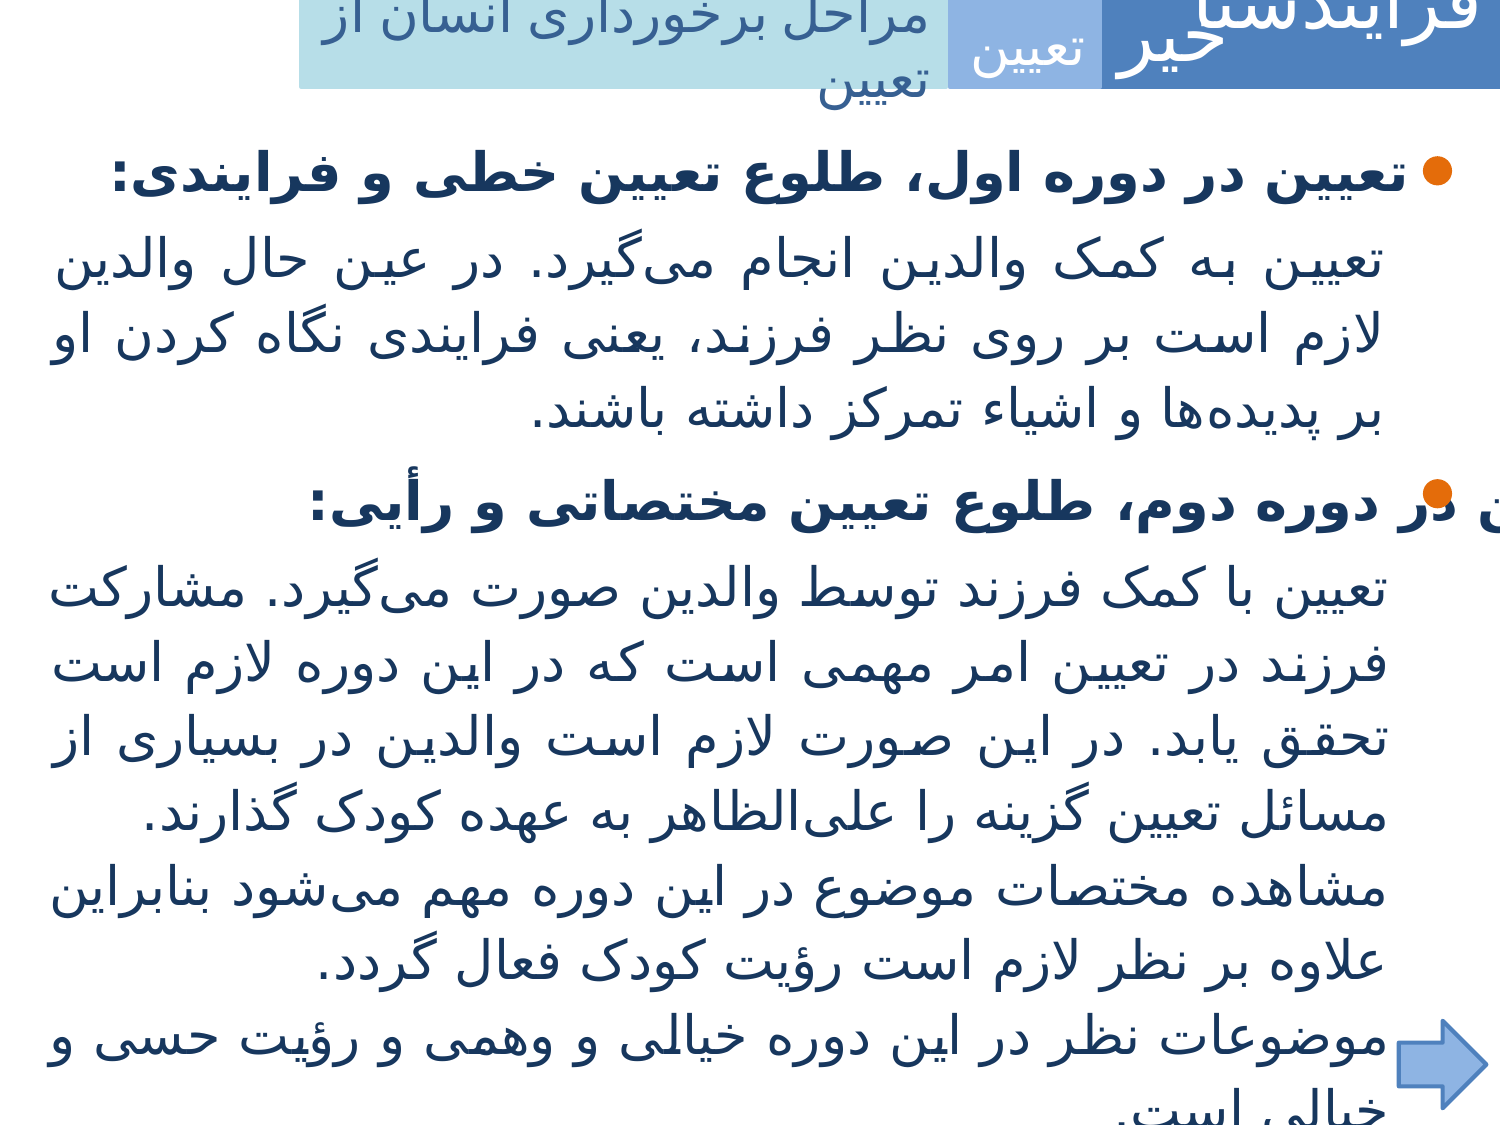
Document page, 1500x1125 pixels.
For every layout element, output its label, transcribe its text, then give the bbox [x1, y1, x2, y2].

text_box تعیین با کمک فرزند توسط والدین صورت می‌گیرد. مشارکت فرزند در تعیین امر مهمی است که در این دوره لازم است تحقق یابد. در این صورت لازم است والدین در بسیاری از مسائل تعیین گزینه را علی‌الظاهر به عهده کودک گذارند. مشاهده مختصات موضوع در این دوره مهم می‌شود بنابراین علاوه بر نظر لازم است رؤیت کودک فعال گردد. موضوعات نظر در این دوره خیالی و وهمی و رؤیت حسی و خیالی است. [33, 535, 1405, 1125]
text_box مراحل برخورداری انسان از تعیین [299, 0, 948, 89]
text_box [1405, 1018, 1489, 1111]
text_box [1422, 156, 1453, 186]
text_box فرآیندشناسی [1173, 0, 1500, 89]
text_box تعیین [948, 0, 1102, 89]
text_box تعیین به کمک والدین انجام می‌گیرد. در عین حال والدین لازم است بر روی نظر فرزند، یعنی فرایندی نگاه کردن او بر پدیده‌ها و اشیاء تمرکز داشته باشند. [33, 206, 1399, 446]
text_box [1102, 77, 1173, 89]
text_box تعیین در دوره اول، طلوع تعیین خطی و فرایندی: [12, 130, 1425, 210]
text_box تعیین در دوره دوم،‌ طلوع تعیین مختصاتی و رأیی: [292, 449, 1500, 539]
text_box خیر [1102, 0, 1173, 77]
text_box [1422, 479, 1453, 509]
